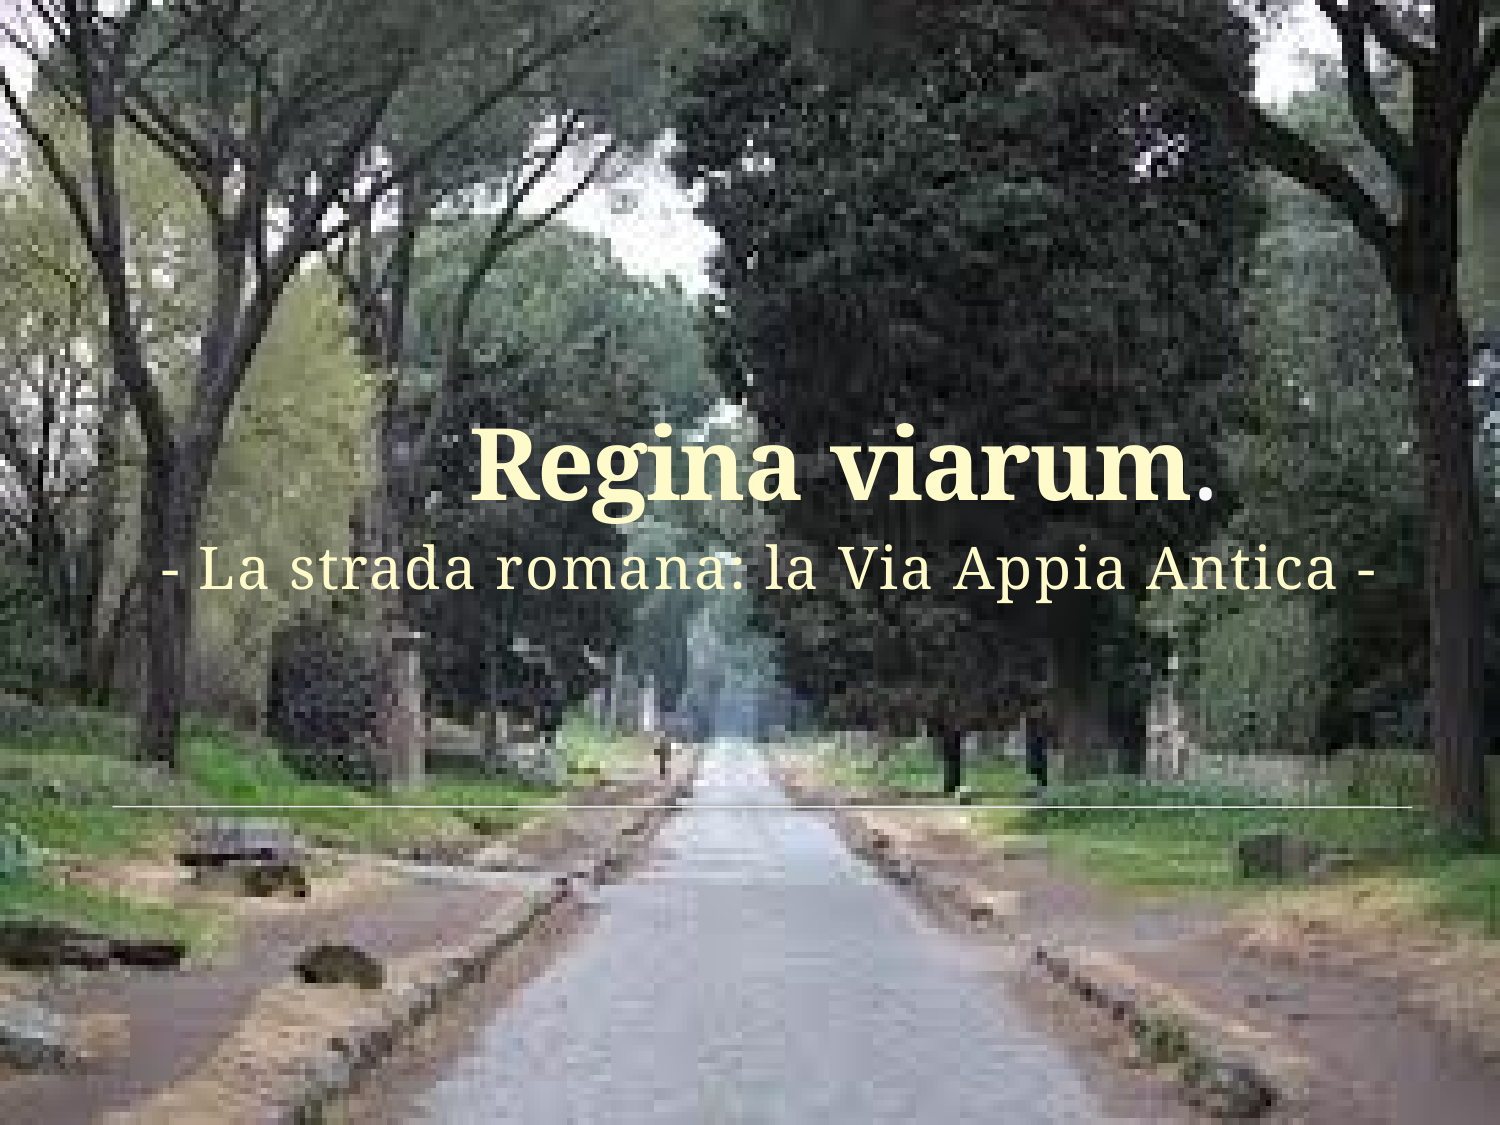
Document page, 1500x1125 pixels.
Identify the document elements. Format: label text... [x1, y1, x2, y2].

picture [0, 0, 1500, 1125]
title Regina viarum. [117, 316, 1418, 528]
list - La strada romana: la Via Appia Antica - [128, 480, 1429, 657]
